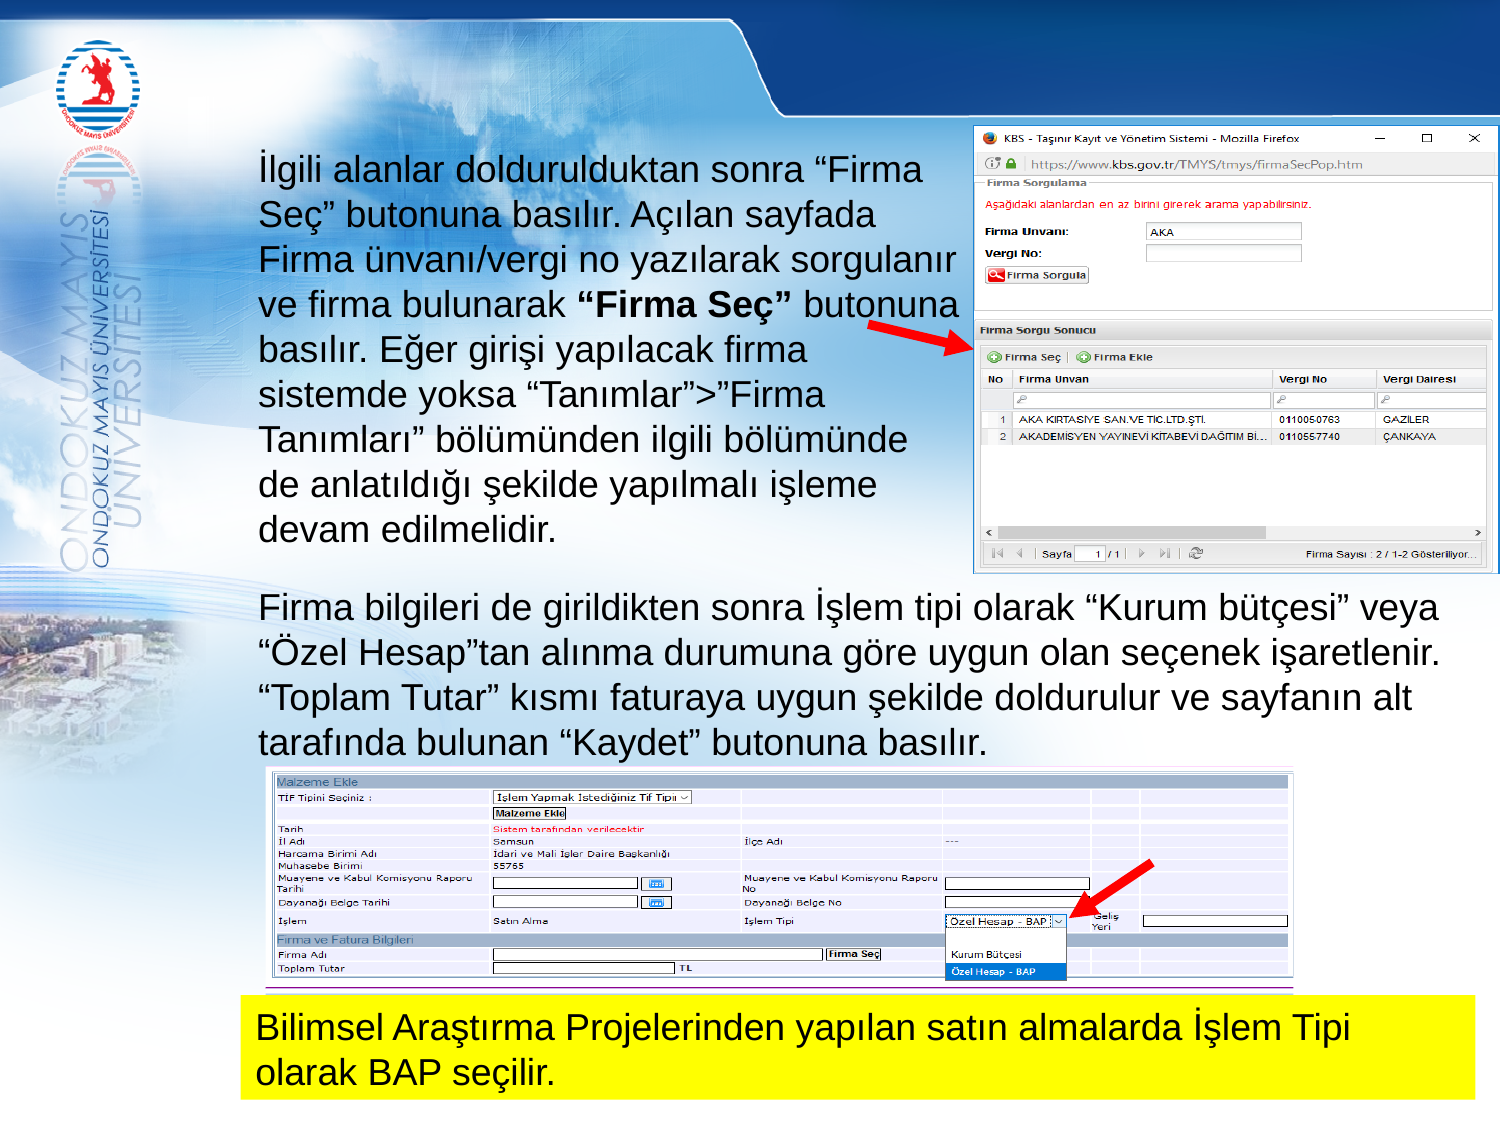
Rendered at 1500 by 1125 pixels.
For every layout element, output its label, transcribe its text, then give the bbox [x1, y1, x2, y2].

text_box İlgili alanlar doldurulduktan sonra “Firma Seç” butonuna basılır. Açılan sayfada Firma ünvanı/vergi no yazılarak sorgulanır ve firma bulunarak “Firma Seç” butonuna basılır. Eğer girişi yapılacak firma sistemde yoksa “Tanımlar”>”Firma Tanımları” bölümünden ilgili bölümünde de anlatıldığı şekilde yapılmalı işleme devam edilmelidir. [243, 137, 968, 557]
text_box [1068, 862, 1153, 919]
text_box Bilimsel Araştırma Projelerinden yapılan satın almalarda İşlem Tipi olarak BAP seçilir. [240, 995, 1476, 1100]
picture [0, 0, 1500, 1125]
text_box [867, 323, 975, 350]
text_box Firma bilgileri de girildikten sonra İşlem tipi olarak “Kurum bütçesi” veya “Özel Hesap”tan alınma durumuna göre uygun olan seçenek işaretlenir. “Toplam Tutar” kısmı faturaya uygun şekilde doldurulur ve sayfanın alt tarafında bulunan “Kaydet” butonuna basılır. [243, 575, 1479, 771]
